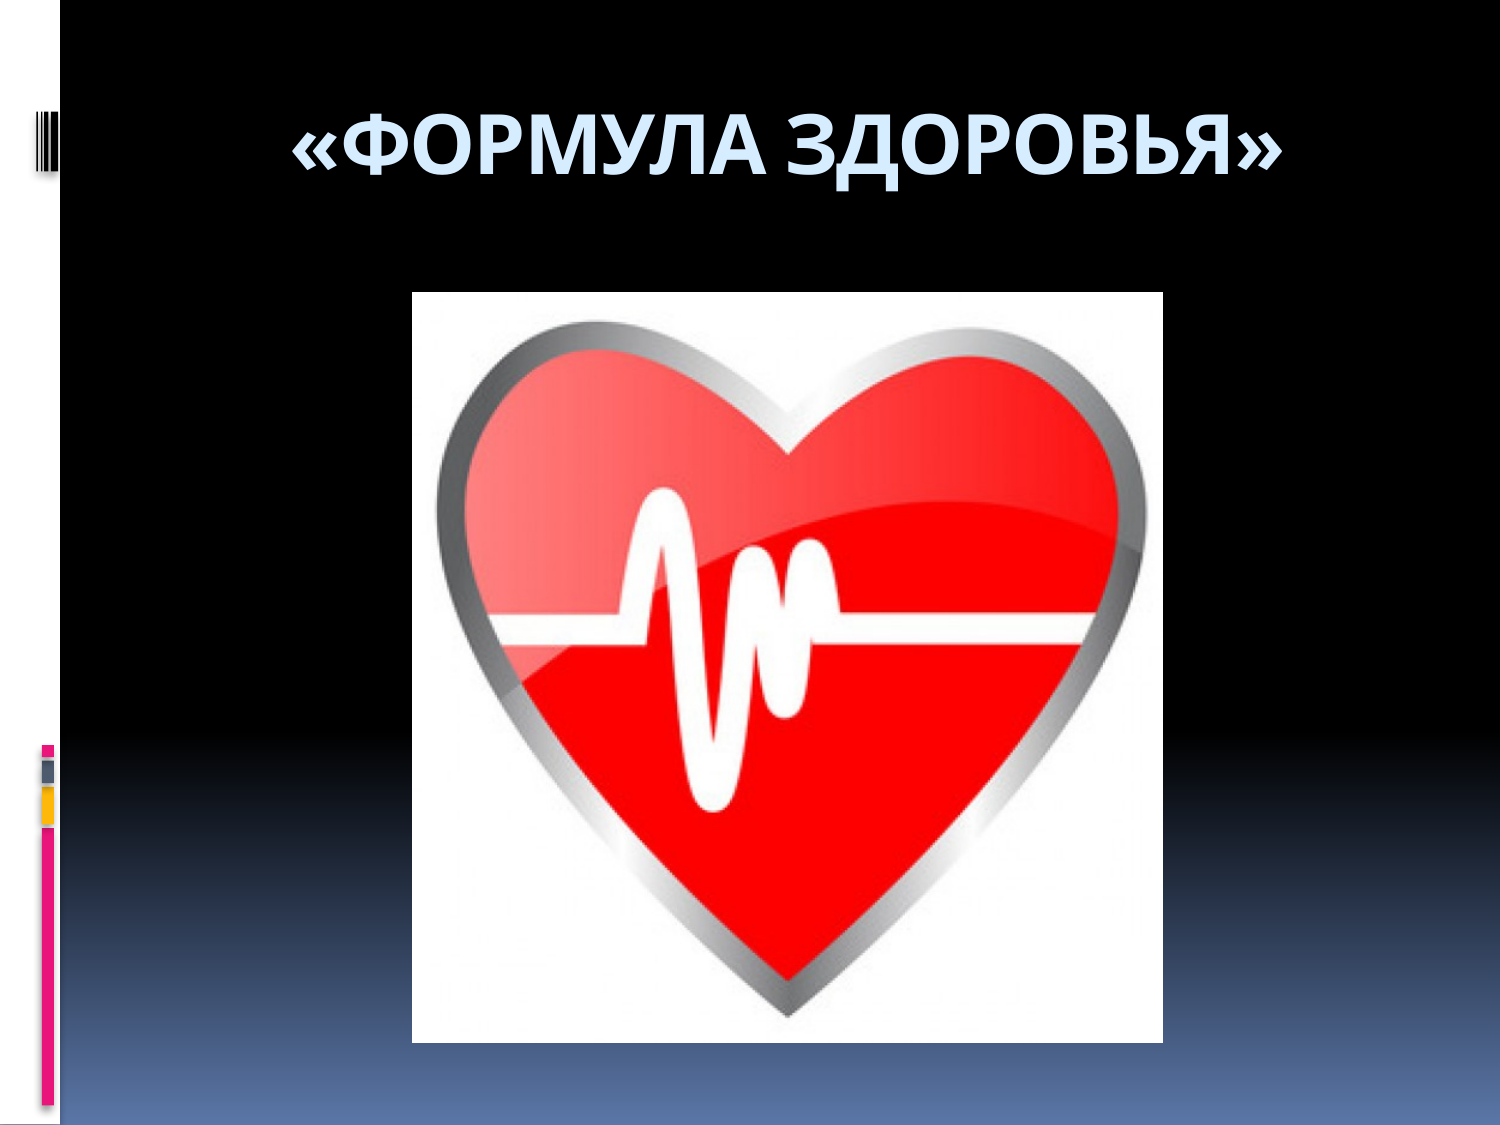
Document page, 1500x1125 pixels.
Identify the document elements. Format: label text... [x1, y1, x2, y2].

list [412, 292, 1163, 1043]
title «ФОРМУЛА ЗДОРОВЬЯ» [150, 83, 1425, 234]
